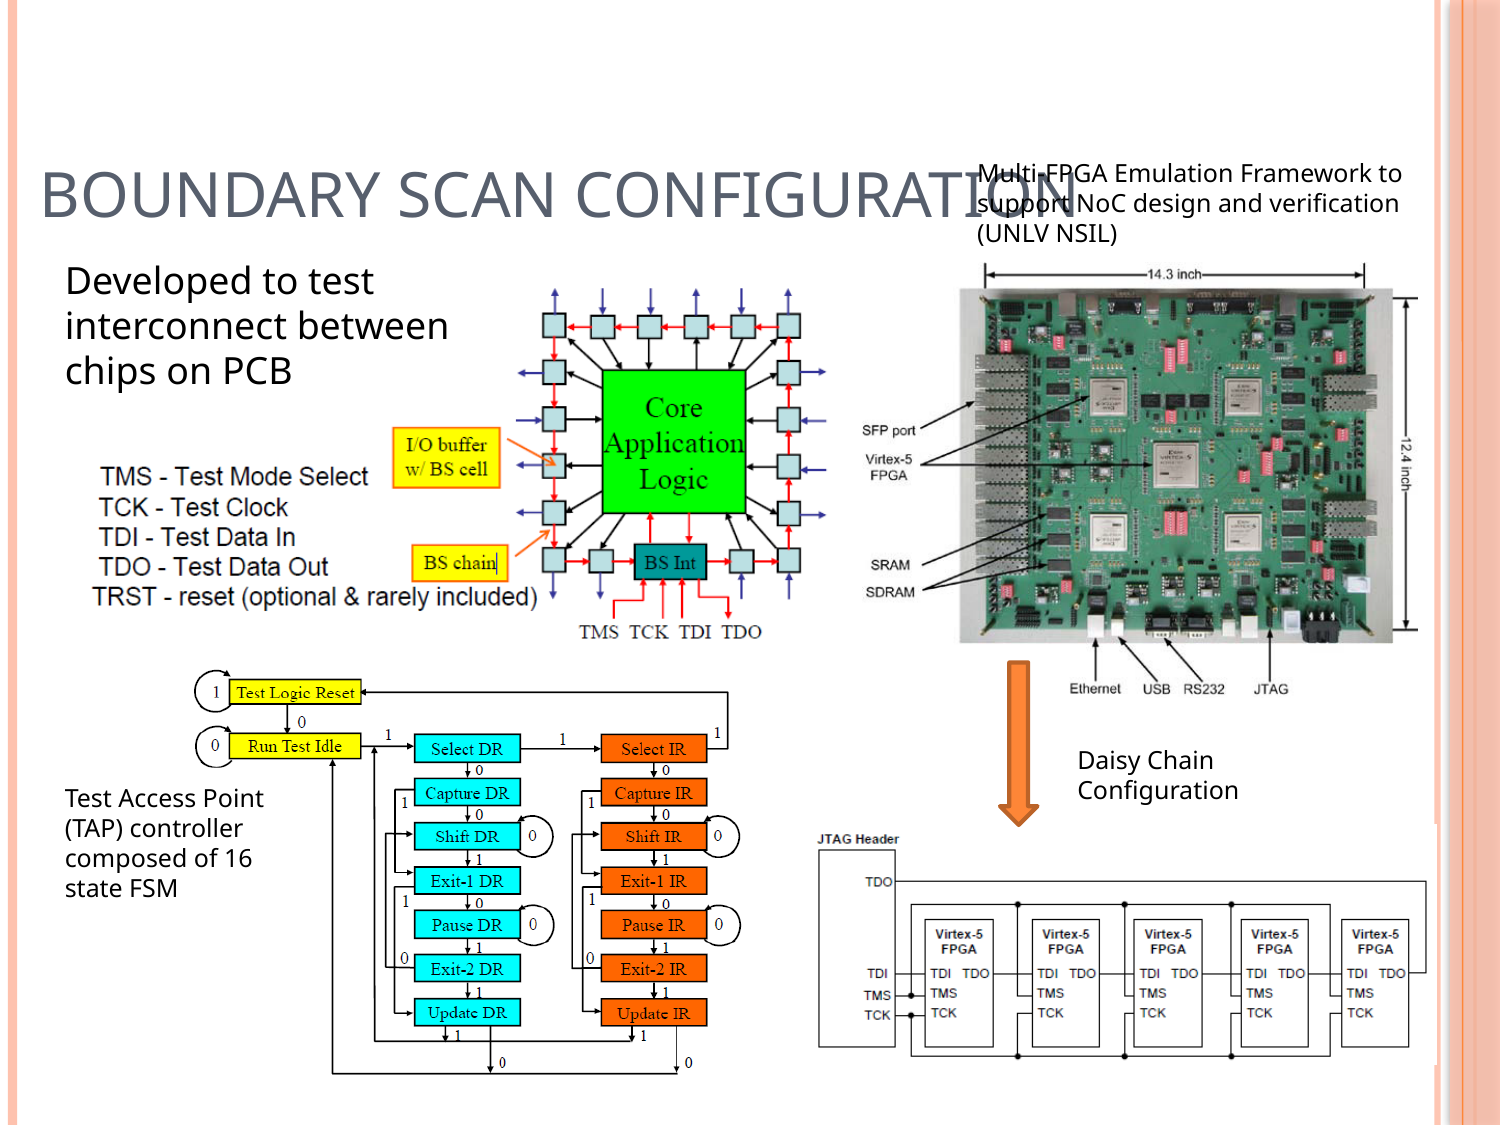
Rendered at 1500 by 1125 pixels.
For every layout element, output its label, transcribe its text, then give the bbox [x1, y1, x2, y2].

picture [799, 824, 1438, 1066]
text_box Developed to test interconnect between chips on PCB [50, 249, 475, 400]
title Boundary Scan Configuration [24, 50, 1250, 238]
text_box Test Access Point (TAP) controller composed of 16 state FSM [50, 774, 181, 910]
text_box Daisy Chain Configuration [1062, 737, 1388, 813]
text_box Multi-FPGA Emulation Framework to support NoC design and verification (UNLV NSIL) [962, 149, 1425, 255]
picture [861, 261, 1419, 698]
picture [86, 274, 857, 1083]
text_box [998, 708, 1040, 821]
